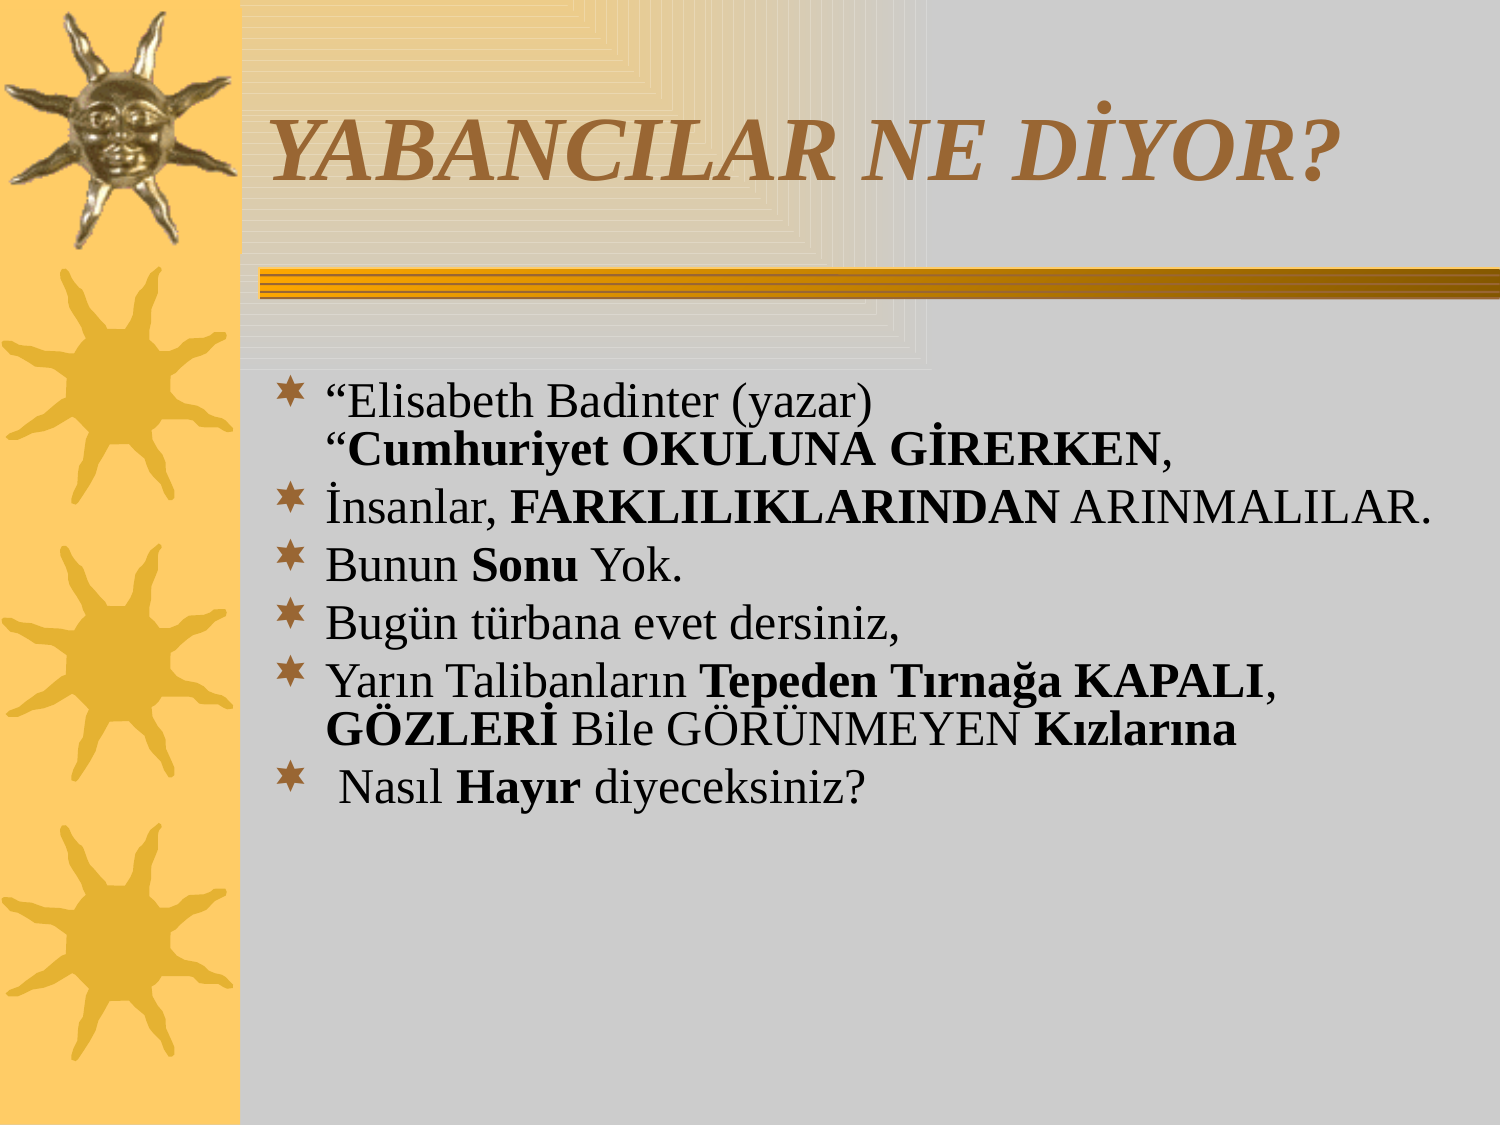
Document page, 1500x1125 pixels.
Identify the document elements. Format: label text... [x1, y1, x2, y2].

picture [1, 8, 242, 254]
list “Elisabeth Badinter (yazar) “Cumhuriyet OKULUNA GİRERKEN, İnsanlar, FARKLILIKLARINDAN ARINMALILAR. Bunun Sonu Yok. Bugün türbana evet dersiniz, Yarın Talibanların Tepeden Tırnağa KAPALI, GÖZLERİ Bile GÖRÜNMEYEN Kızlarına Nasıl Hayır diyeceksiniz? [253, 371, 1449, 1000]
title YABANCILAR NE DİYOR? [250, 49, 1492, 238]
